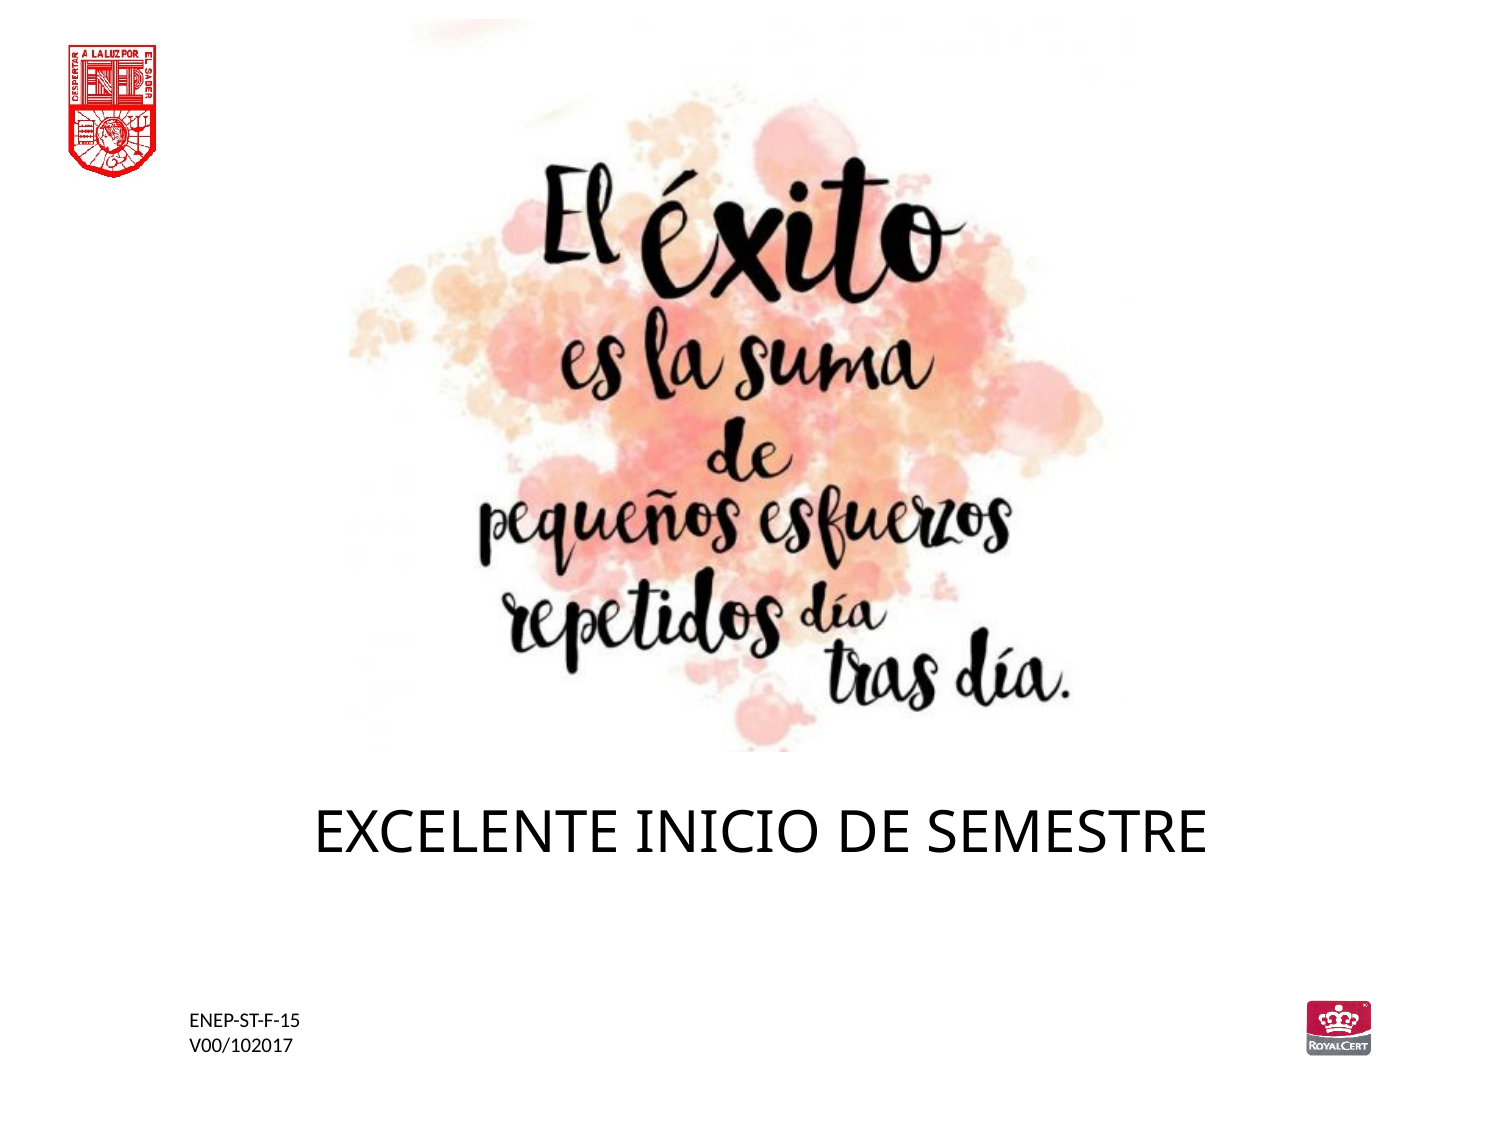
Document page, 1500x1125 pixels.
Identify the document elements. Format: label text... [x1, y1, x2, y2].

picture [1304, 999, 1372, 1056]
text_box EXCELENTE INICIO DE SEMESTRE [64, 786, 1459, 917]
picture [29, 42, 189, 179]
text_box ENEP-ST-F-15 V00/102017 [174, 999, 316, 1065]
picture [348, 18, 1130, 752]
